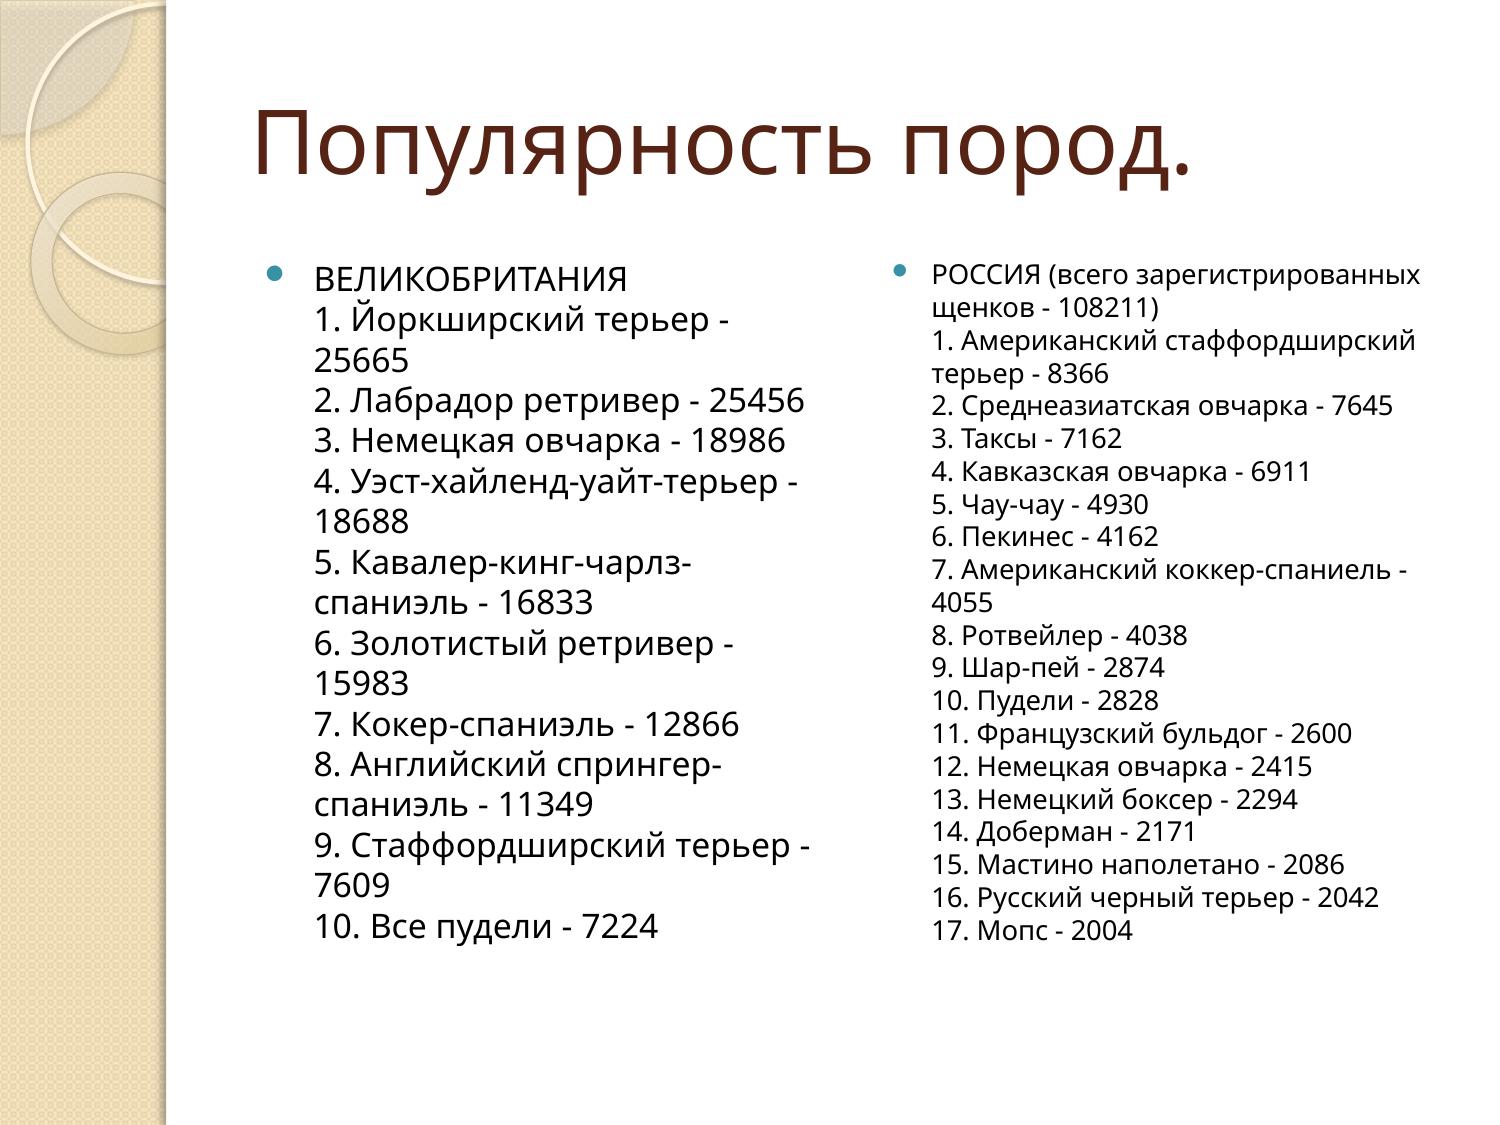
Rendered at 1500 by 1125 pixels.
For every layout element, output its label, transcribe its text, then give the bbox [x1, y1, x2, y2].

title Популярность пород. [235, 45, 1466, 233]
list РОССИЯ (всего зарегистрированных щенков - 108211) 1. Американский стаффордширский терьер - 8366 2. Среднеазиатская овчарка - 7645 3. Таксы - 7162 4. Кавказская овчарка - 6911 5. Чау-чау - 4930 6. Пекинес - 4162 7. Американский коккер-спаниель - 4055 8. Ротвейлер - 4038 9. Шар-пей - 2874 10. Пудели - 2828 11. Французский бульдог - 2600 12. Немецкая овчарка - 2415 13. Немецкий боксер - 2294 14. Доберман - 2171 15. Мастино наполетано - 2086 16. Русский черный терьер - 2042 17. Мопс - 2004 [865, 249, 1466, 1015]
list ВЕЛИКОБРИТАНИЯ 1. Йоркширский терьер - 25665 2. Лабрадор ретривер - 25456 3. Немецкая овчарка - 18986 4. Уэст-хайленд-уайт-терьер - 18688 5. Кавалер-кинг-чарлз-спаниэль - 16833 6. Золотистый ретривер - 15983 7. Кокер-спаниэль - 12866 8. Английский спрингер-спаниэль - 11349 9. Стаффордширский терьер - 7609 10. Все пудели - 7224 [235, 249, 836, 1015]
